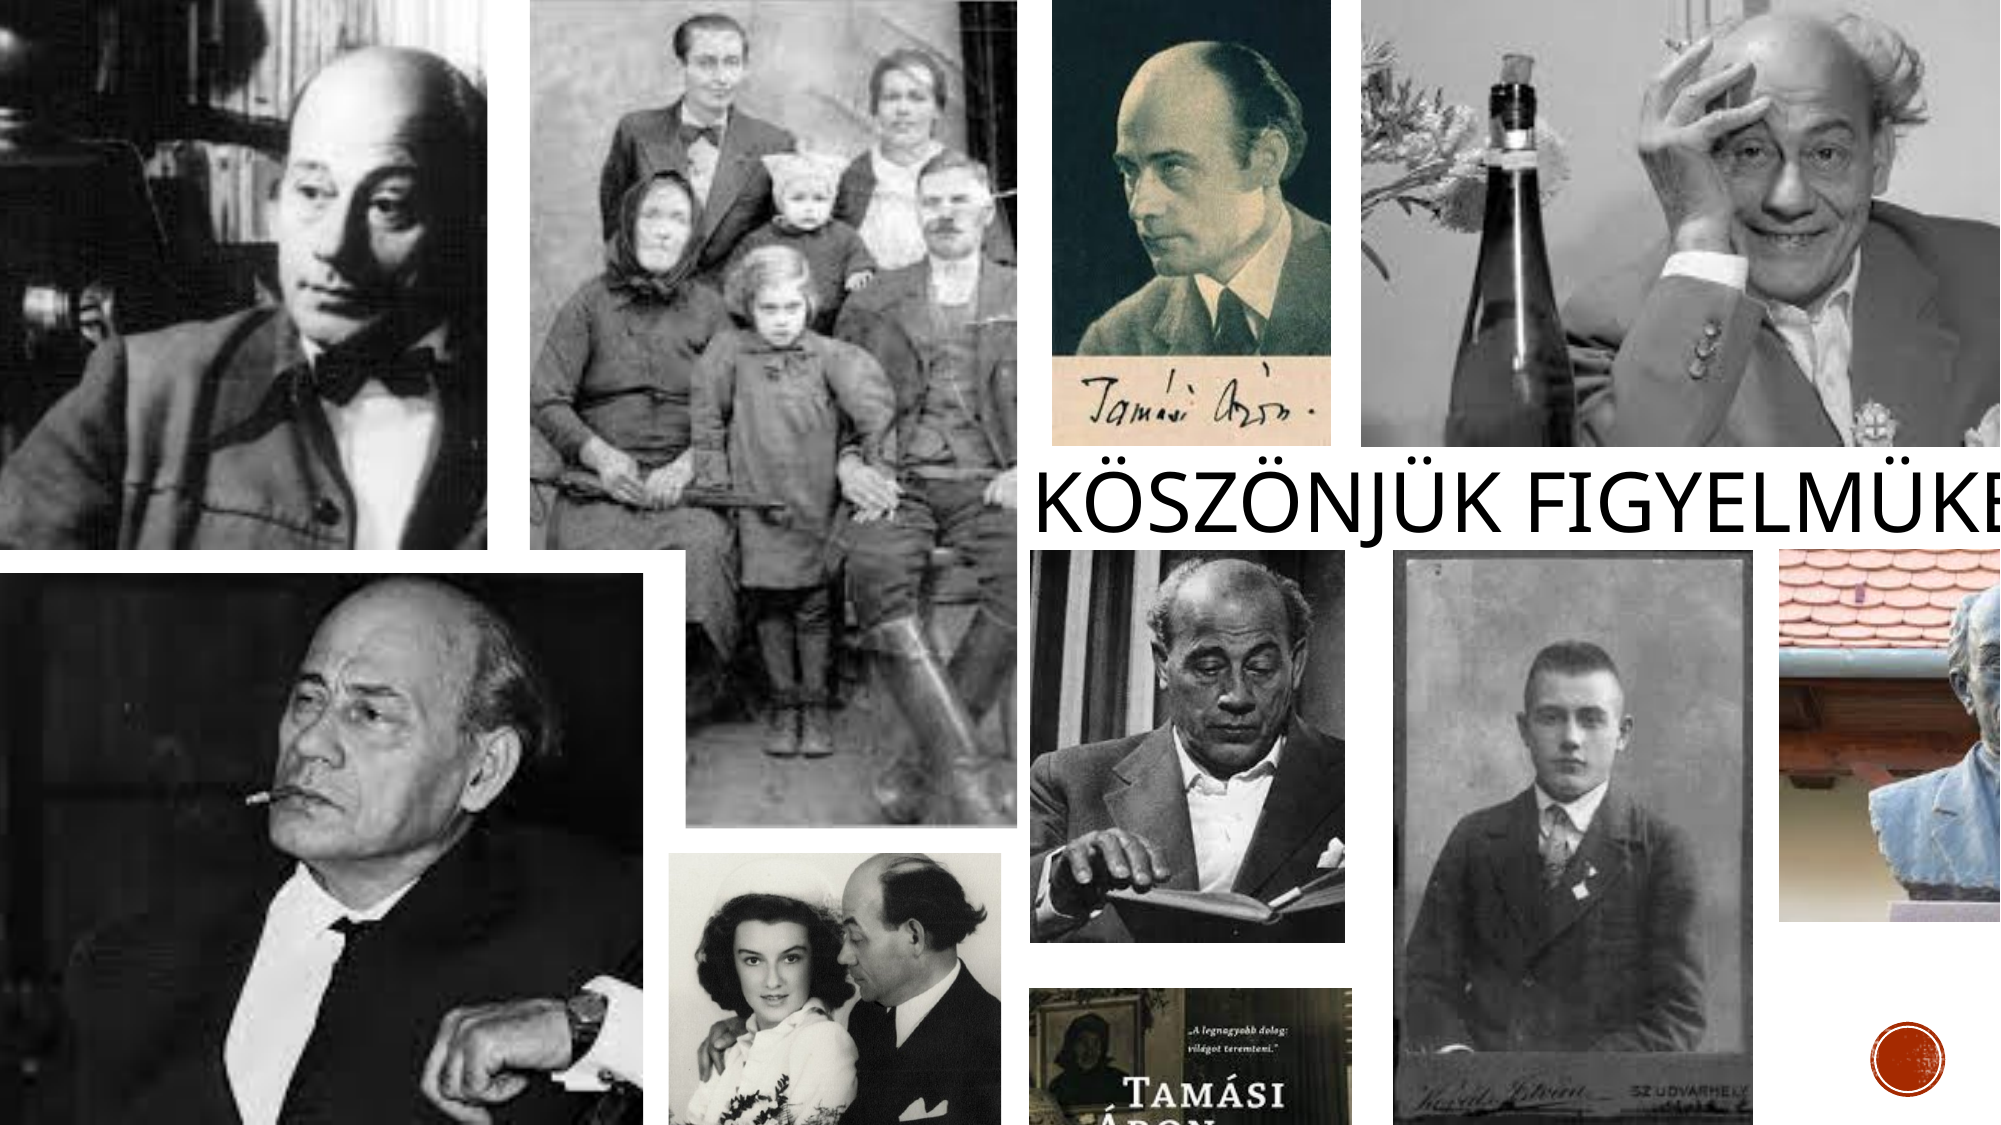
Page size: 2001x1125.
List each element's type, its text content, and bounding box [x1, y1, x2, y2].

picture [0, 0, 488, 550]
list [1056, 3, 1329, 442]
picture [1029, 988, 1352, 1125]
picture [1361, 0, 2000, 447]
picture [1393, 550, 1753, 1125]
picture [1052, 0, 1057, 446]
picture [1030, 550, 1345, 943]
picture [0, 0, 1018, 1125]
title Köszönjük figyelmüket! [1018, 256, 2000, 755]
picture [1779, 549, 2000, 922]
picture [668, 853, 1002, 1125]
